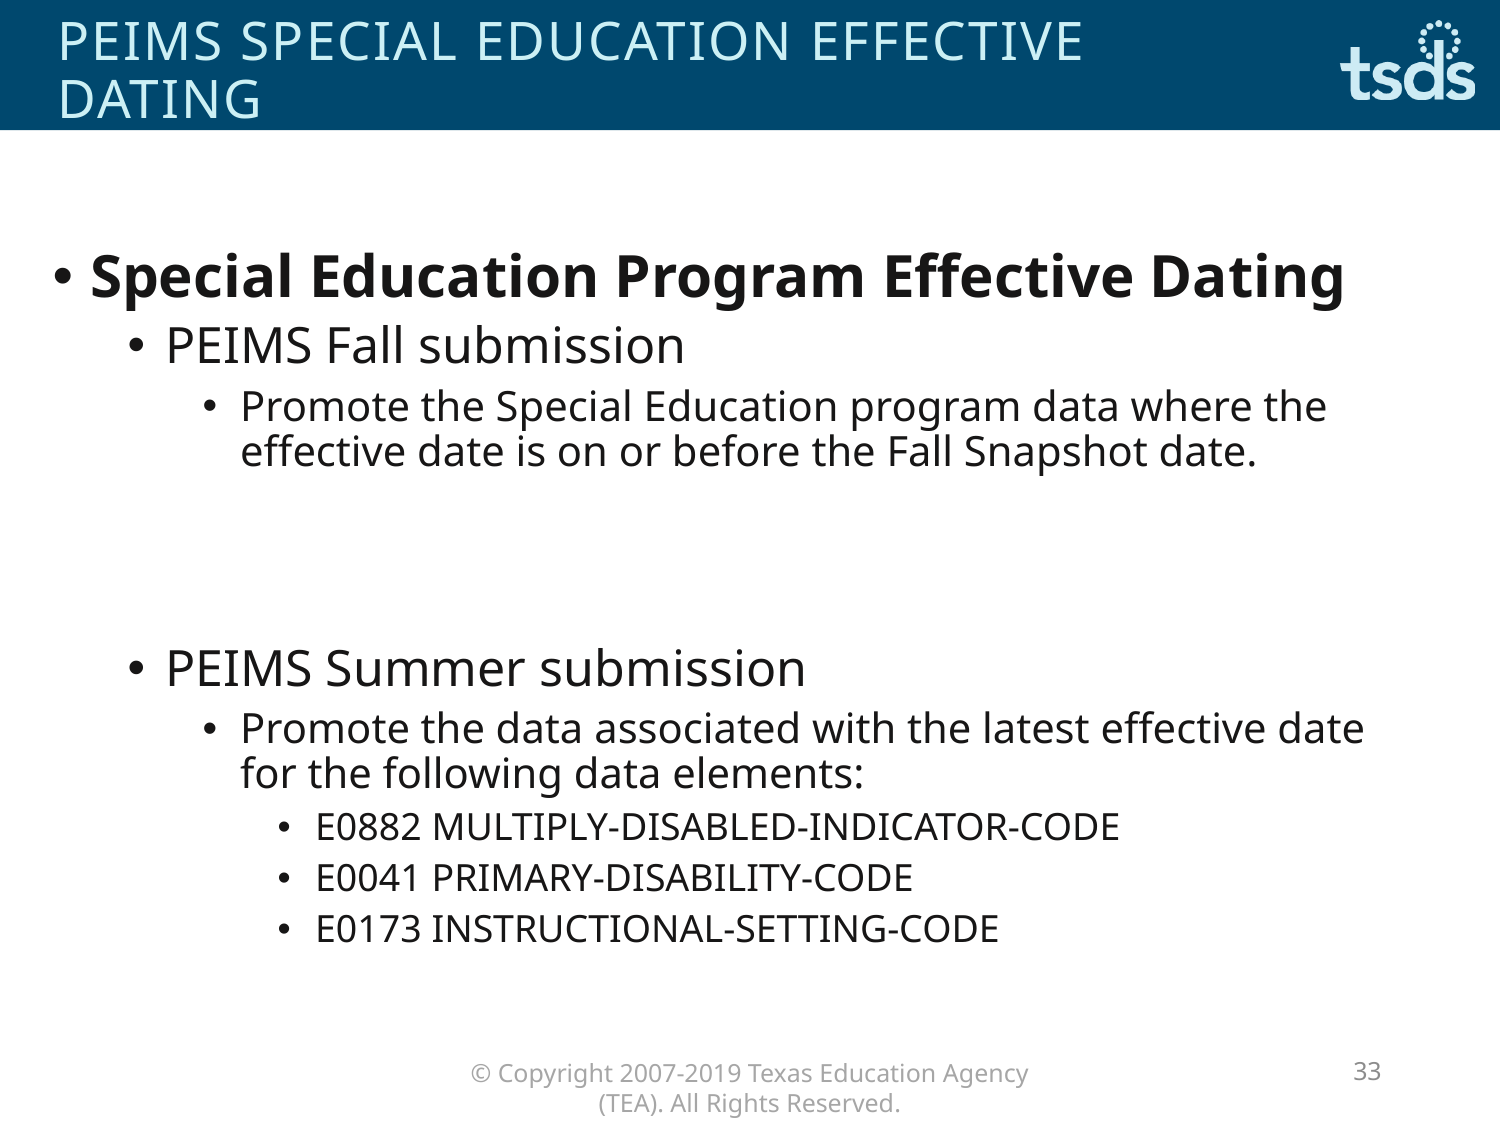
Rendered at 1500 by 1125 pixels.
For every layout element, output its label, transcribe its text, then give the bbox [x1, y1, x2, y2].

slide_number 33 [1059, 1042, 1397, 1103]
picture [1447, 63, 1474, 99]
list Special Education Program Effective Dating PEIMS Fall submission Promote the Special Education program data where the effective date is on or before the Fall Snapshot date. PEIMS Summer submission Promote the data associated with the latest effective date for the following data elements: E0882 MULTIPLY-DISABLED-INDICATOR-CODE E0041 PRIMARY-DISABILITY-CODE E0173 INSTRUCTIONAL-SETTING-CODE [37, 149, 1397, 1014]
picture [1373, 62, 1401, 99]
picture [1341, 48, 1369, 99]
title PEIMS Special Education Effective dating [42, 7, 1304, 138]
picture [1405, 41, 1443, 99]
